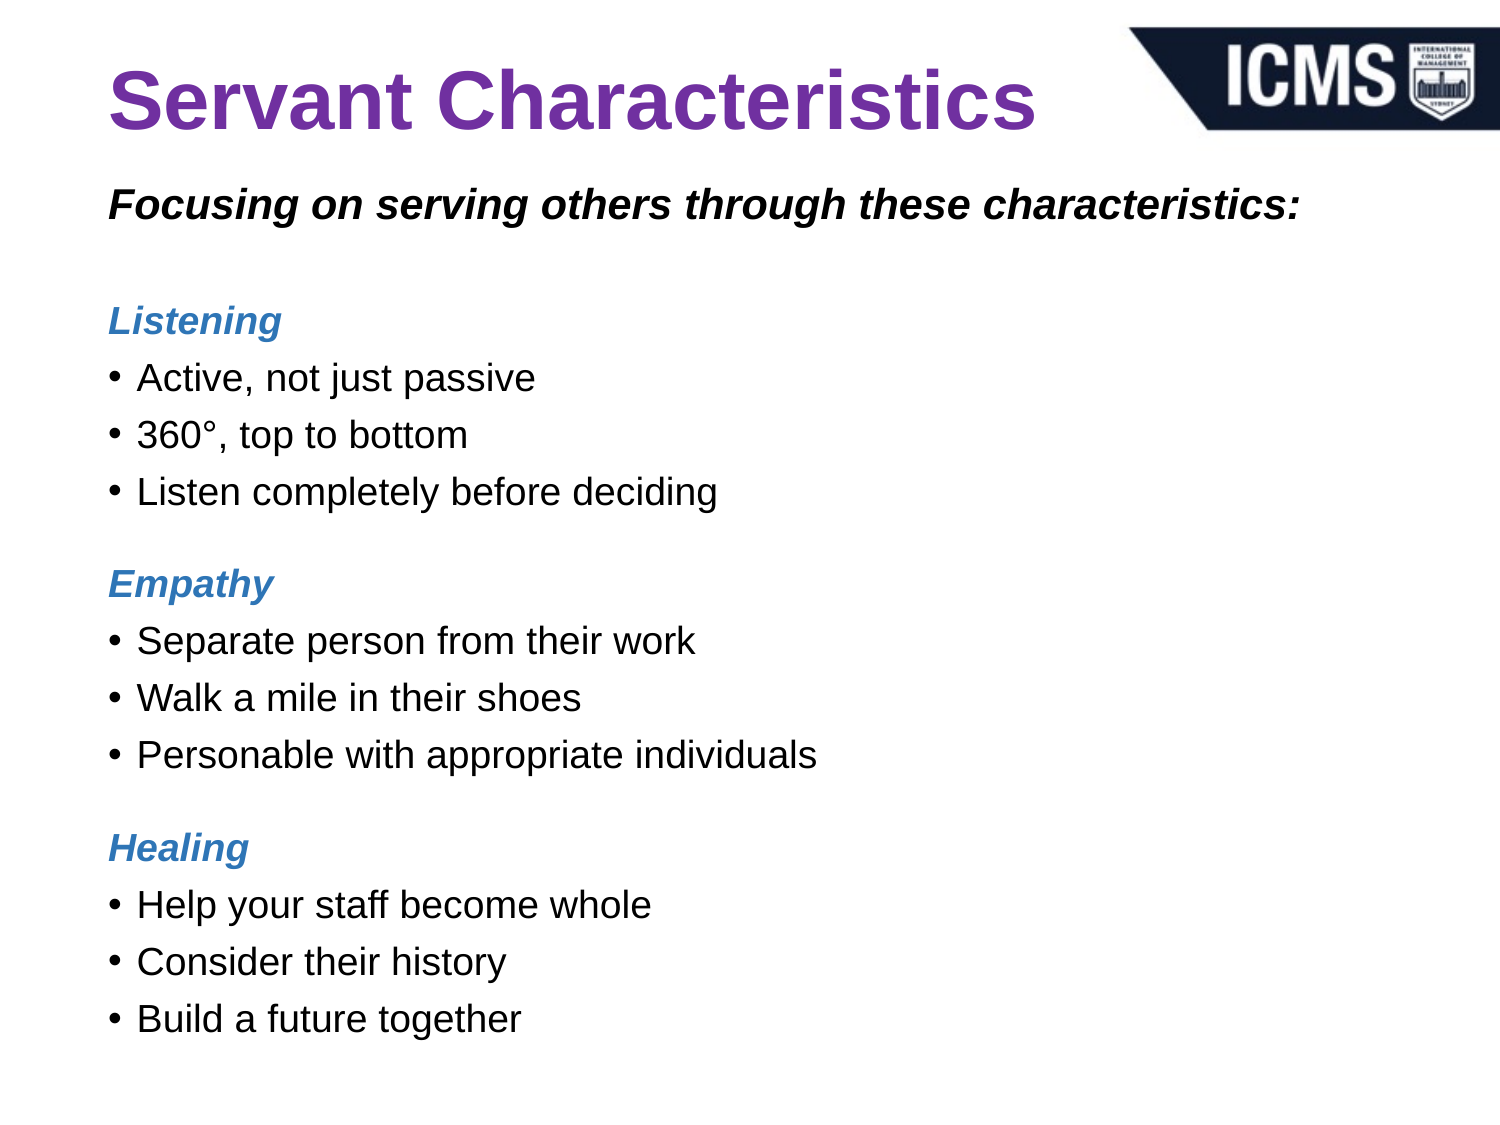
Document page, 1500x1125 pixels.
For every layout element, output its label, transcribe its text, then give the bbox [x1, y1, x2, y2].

picture [0, 0, 1500, 181]
list Focusing on serving others through these characteristics: Listening Active, not just passive 360°, top to bottom Listen completely before deciding Empathy Separate person from their work Walk a mile in their shoes Personable with appropriate individuals Healing Help your staff become whole Consider their history Build a future together [93, 174, 1369, 1057]
title Servant Characteristics [93, 39, 1369, 165]
